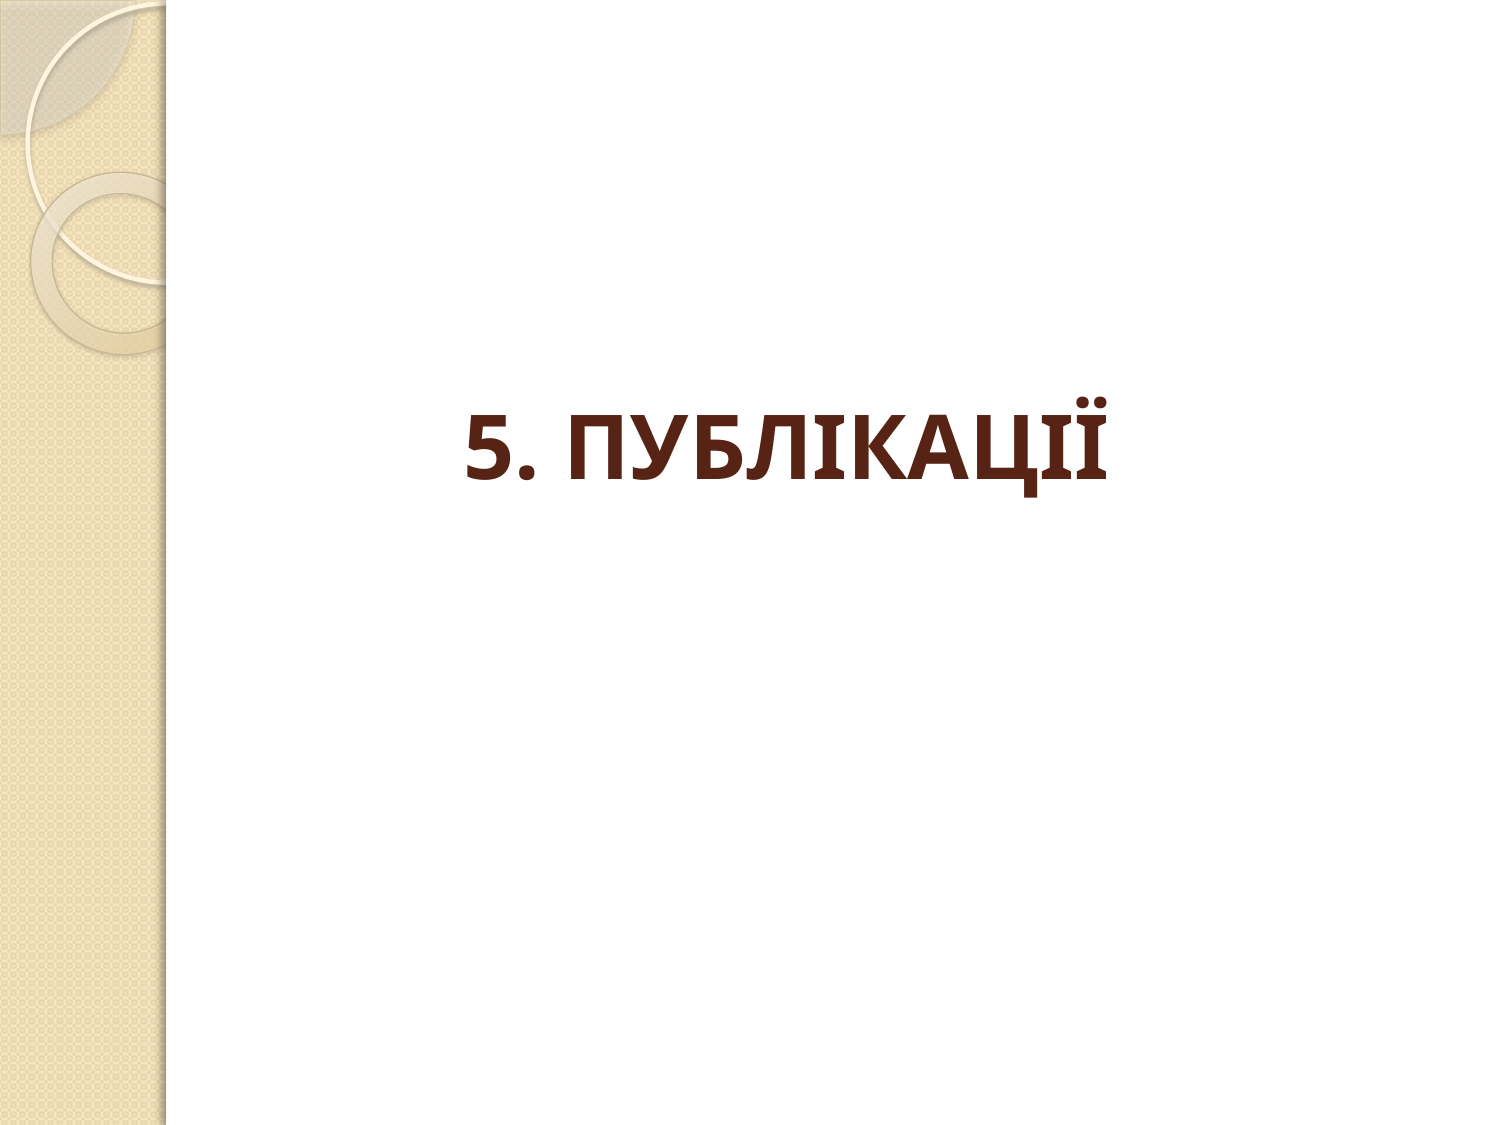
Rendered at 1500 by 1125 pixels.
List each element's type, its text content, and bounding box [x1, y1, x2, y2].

title 5. ПУБЛІКАЦІЇ [171, 349, 1402, 538]
